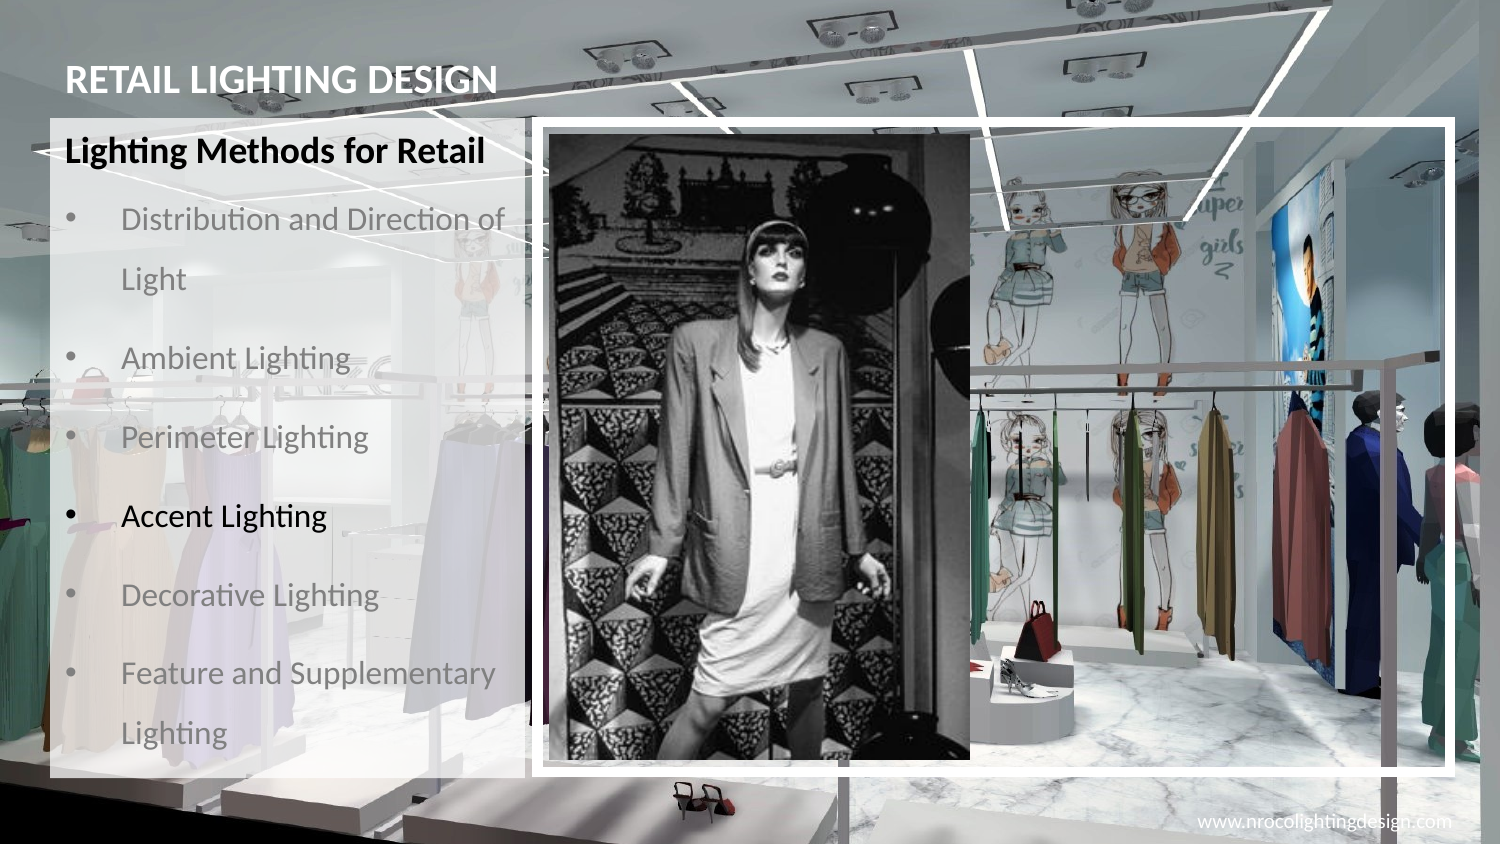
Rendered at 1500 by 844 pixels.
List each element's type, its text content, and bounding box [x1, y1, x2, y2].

list Lighting Methods for Retail Distribution and Direction of Light Ambient Lighting Perimeter Lighting Accent Lighting Decorative Lighting Feature and Supplementary Lighting [50, 118, 525, 779]
picture [0, 0, 1500, 844]
text_box [535, 120, 1452, 774]
footer www.nrocolightingdesign.com [1149, 796, 1500, 844]
title RETAIL LIGHTING DESIGN [50, 33, 525, 110]
